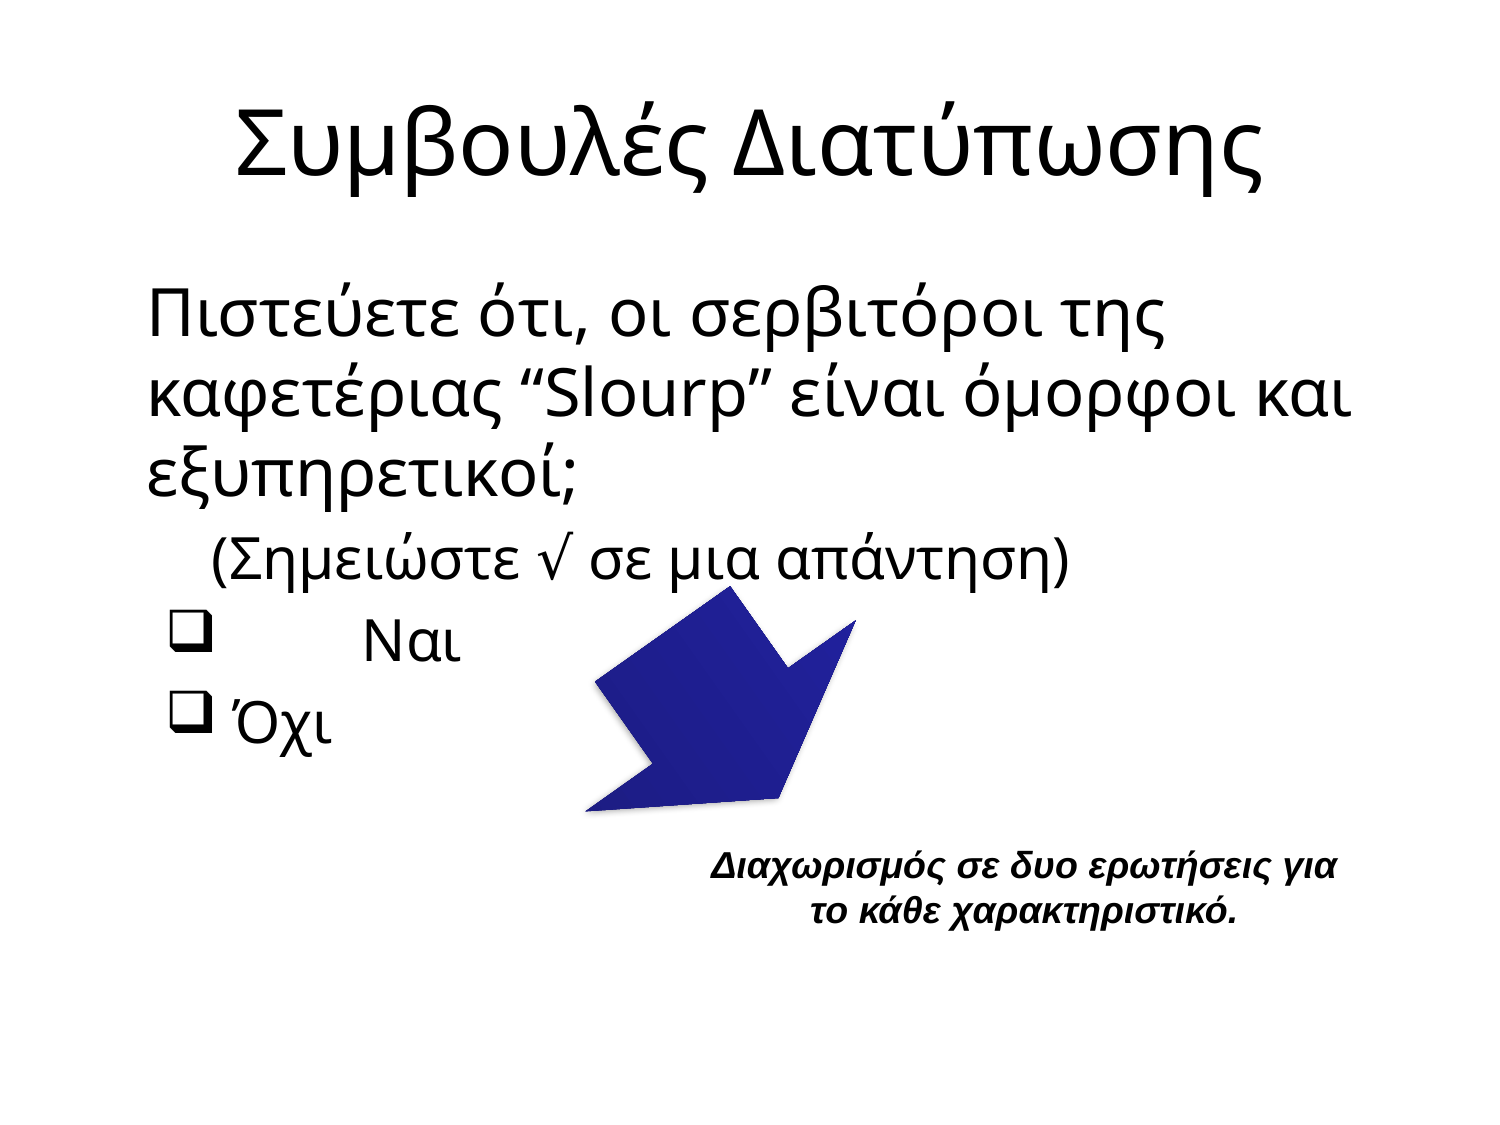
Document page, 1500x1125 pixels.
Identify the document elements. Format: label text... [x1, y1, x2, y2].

text_box [585, 586, 856, 812]
text_box Διαχωρισμός σε δυο ερωτήσεις για το κάθε χαρακτηριστικό. [690, 834, 1359, 939]
title Συμβουλές Διατύπωσης [75, 45, 1425, 233]
list Πιστεύετε ότι, οι σερβιτόροι της καφετέριας “Slourp” είναι όμορφοι και εξυπηρετικοί; (Σημειώστε √ σε μια απάντηση) Ναι Όχι [75, 262, 1425, 1005]
